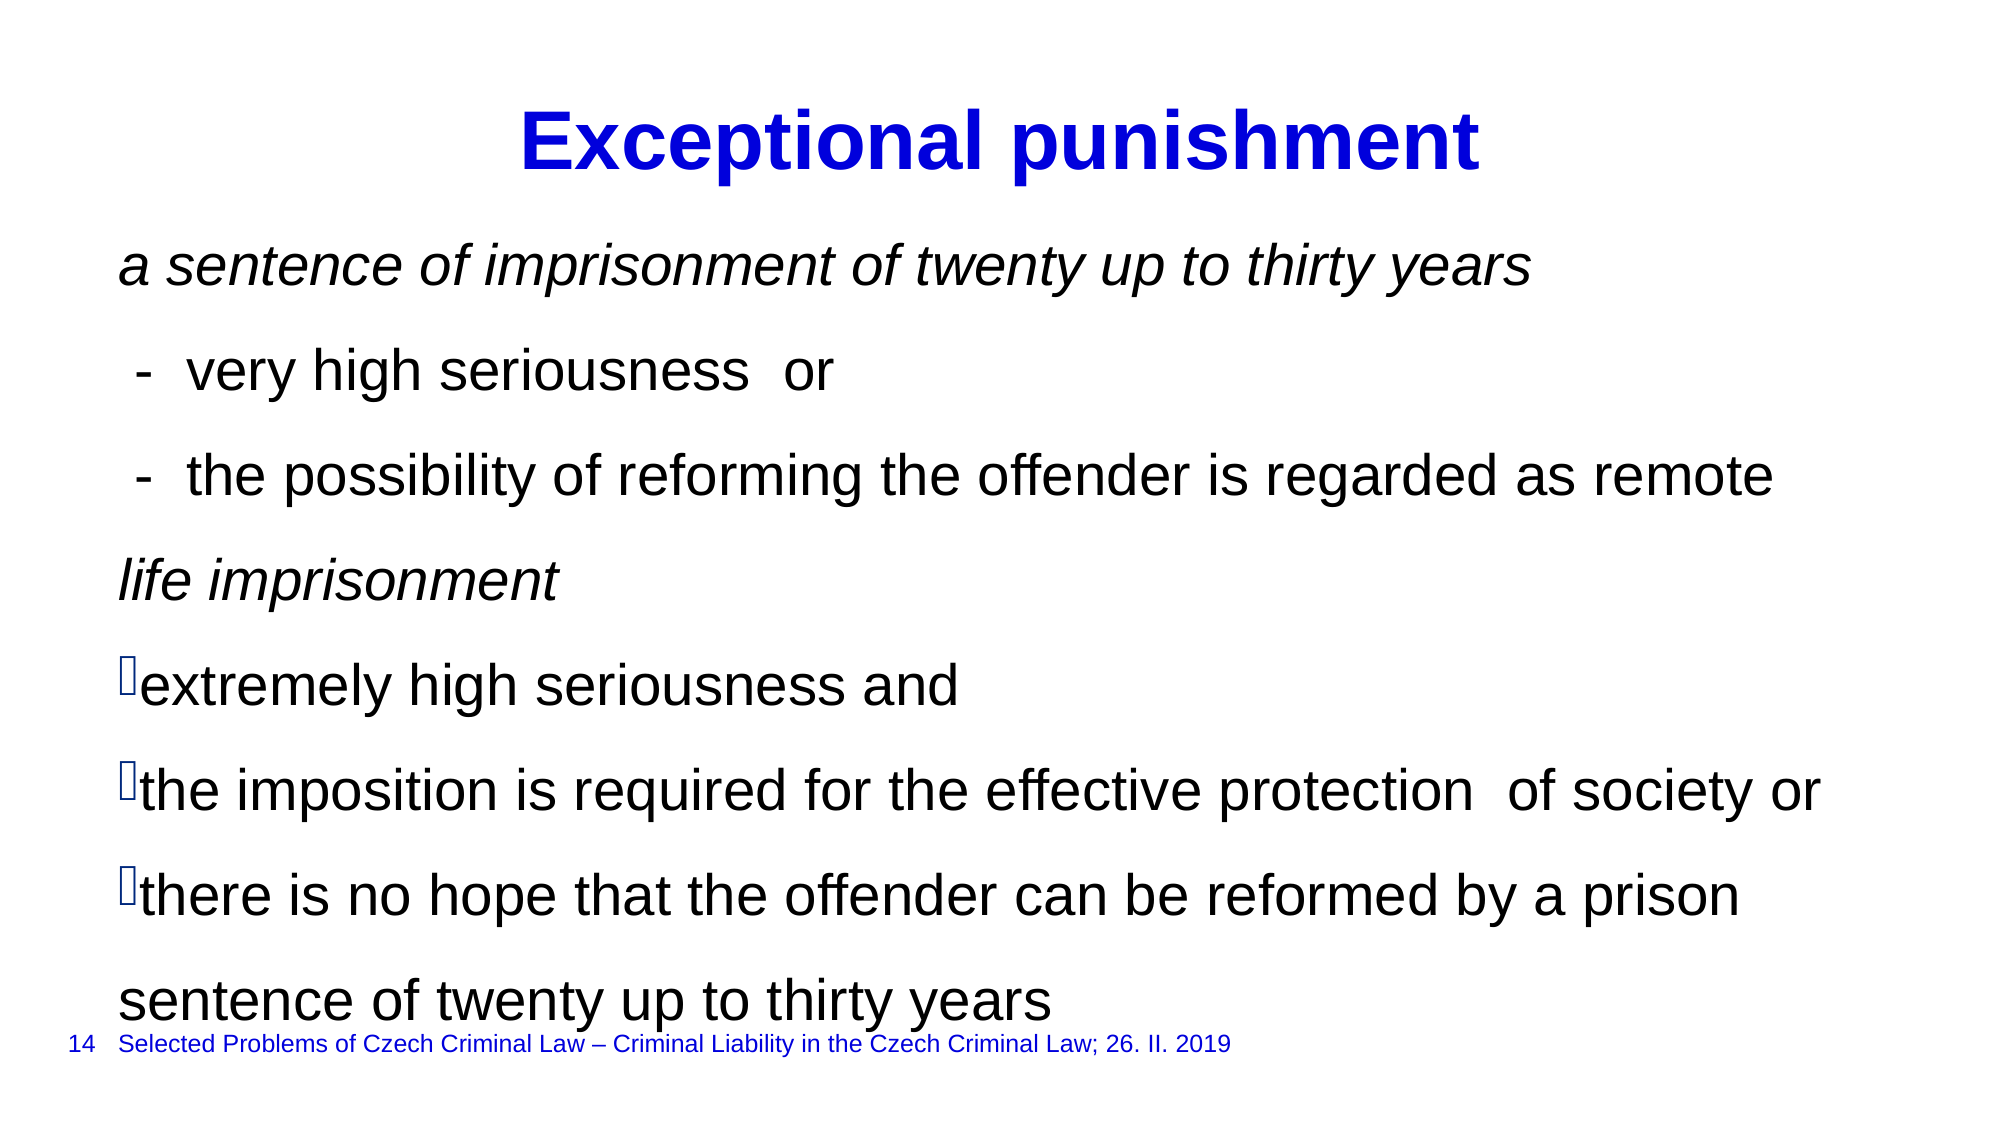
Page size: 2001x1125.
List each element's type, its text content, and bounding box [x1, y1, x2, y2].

title Exceptional punishment [118, 103, 1883, 178]
slide_number 14 [67, 1021, 110, 1063]
list a sentence of imprisonment of twenty up to thirty years - very high seriousness or - the possibility of reforming the offender is regarded as remote life imprisonment extremely high seriousness and the imposition is required for the effective protection of society or there is no hope that the offender can be reformed by a prison sentence of twenty up to thirty years [118, 192, 1883, 842]
footer Selected Problems of Czech Criminal Law – Criminal Liability in the Czech Criminal Law; 26. II. 2019 [118, 1021, 1418, 1063]
